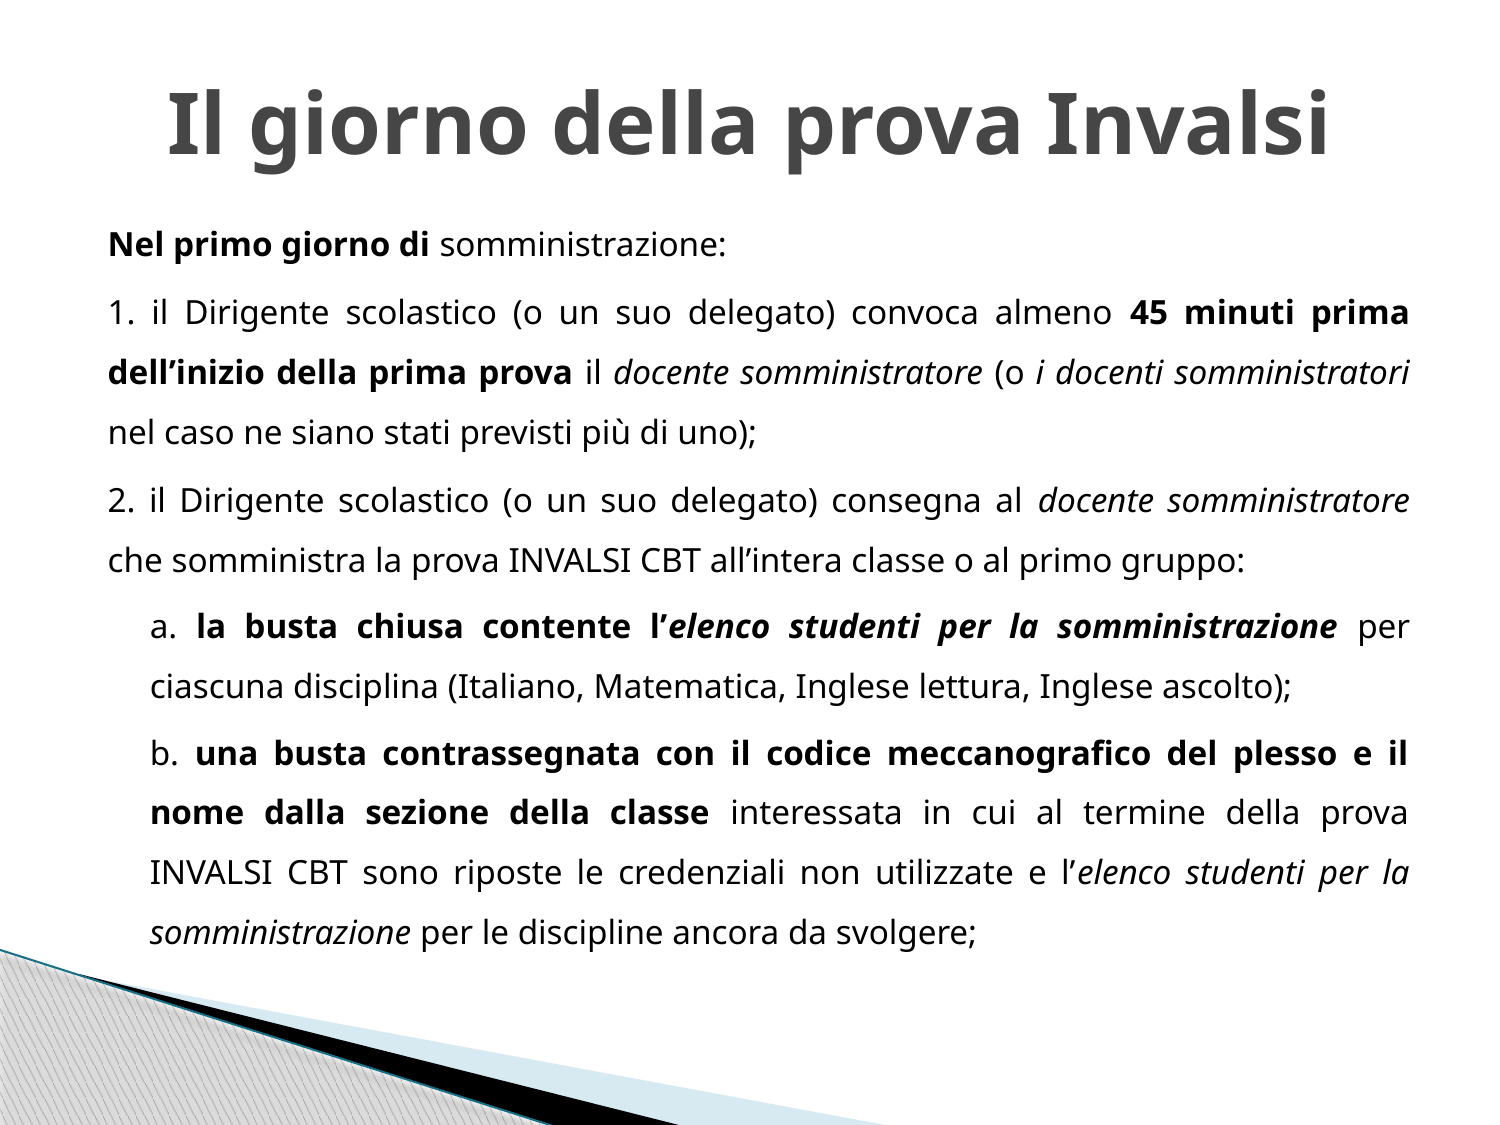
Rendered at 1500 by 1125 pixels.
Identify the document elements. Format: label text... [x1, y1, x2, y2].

list Nel primo giorno di somministrazione: 1. il Dirigente scolastico (o un suo delegato) convoca almeno 45 minuti prima dell’inizio della prima prova il docente somministratore (o i docenti somministratori nel caso ne siano stati previsti più di uno); 2. il Dirigente scolastico (o un suo delegato) consegna al docente somministratore che somministra la prova INVALSI CBT all’intera classe o al primo gruppo: a. la busta chiusa contente l’elenco studenti per la somministrazione per ciascuna disciplina (Italiano, Matematica, Inglese lettura, Inglese ascolto); b. una busta contrassegnata con il codice meccanografico del plesso e il nome dalla sezione della classe interessata in cui al termine della prova INVALSI CBT sono riposte le credenziali non utilizzate e l’elenco studenti per la somministrazione per le discipline ancora da svolgere; [75, 197, 1425, 1008]
title Il giorno della prova Invalsi [75, 45, 1425, 197]
